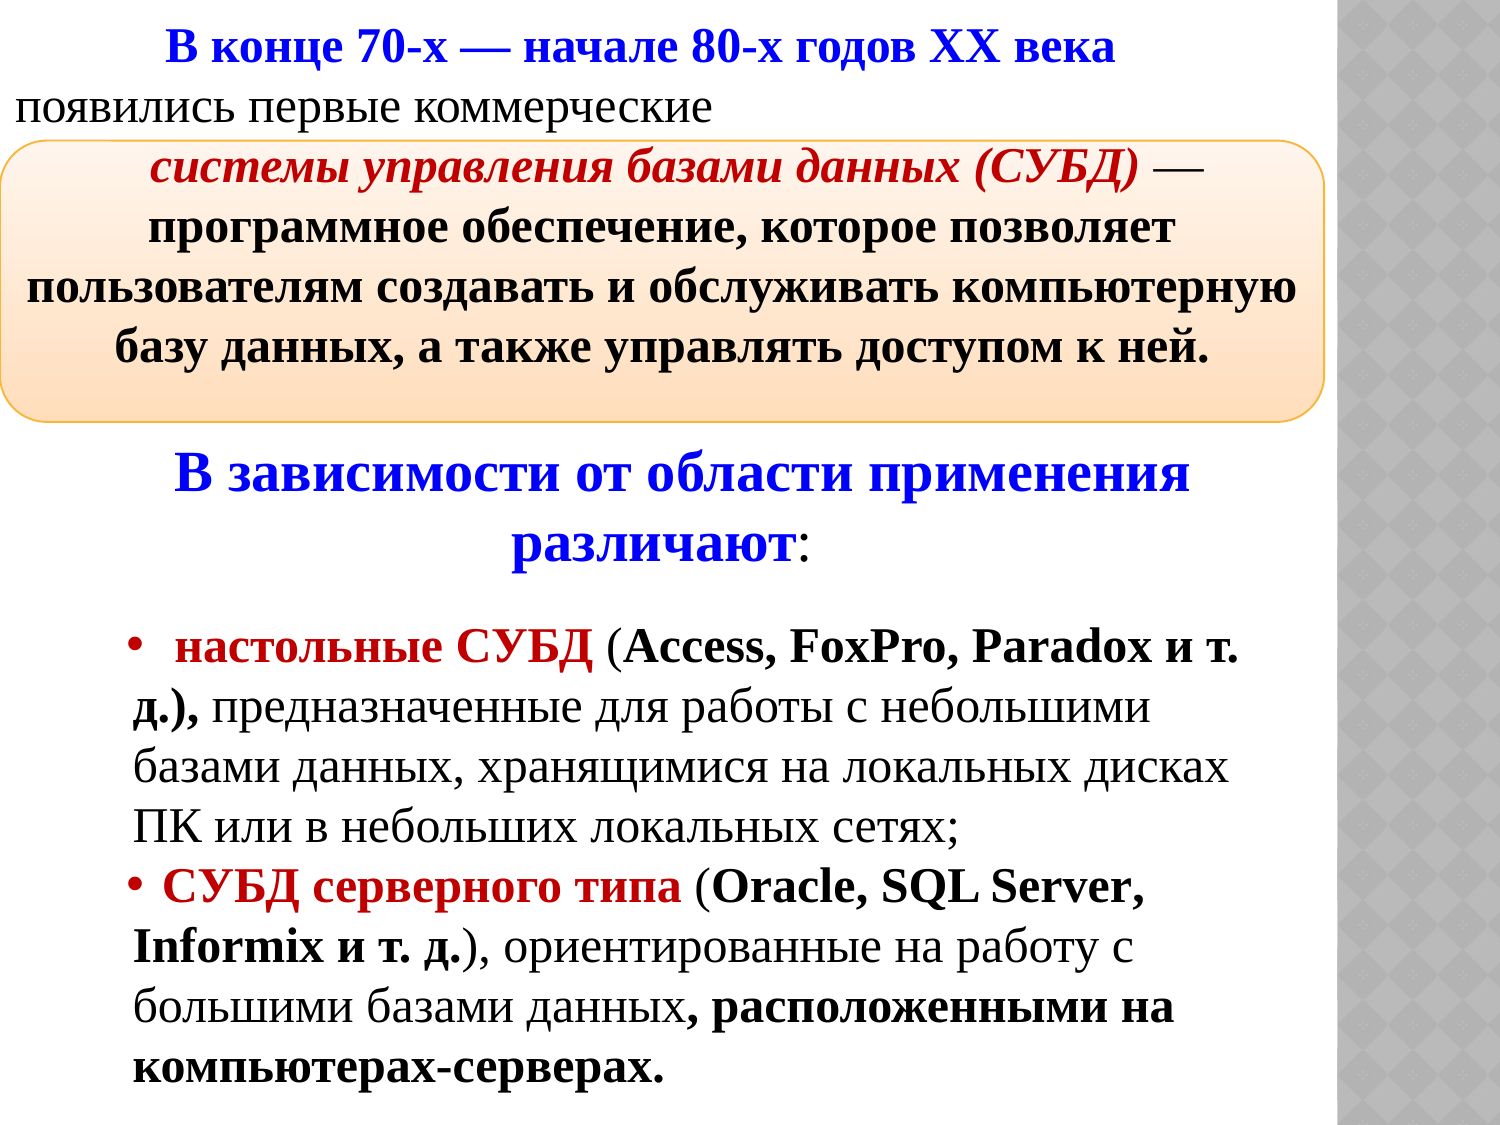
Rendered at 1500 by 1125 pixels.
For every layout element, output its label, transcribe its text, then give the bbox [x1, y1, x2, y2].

text_box В конце 70-х — начале 80-х годов XX века появились первые коммерческие системы управления базами данных (СУБД) — программное обеспечение, которое позволяет пользователям создавать и обслуживать компьютерную базу данных, а также управлять доступом к ней. В зависимости от области применения различают: настольные СУБД (Access, FoxPro, Paradox и т. д.), предназначенные для работы с небольшими базами данных, хранящимися на локальных дисках ПК или в небольших локальных сетях; СУБД серверного типа (Oracle, SQL Server, Informix и т. д.), ориентированные на работу с большими базами данных, расположенными на компьютерах-серверах. [0, 5, 1325, 1101]
